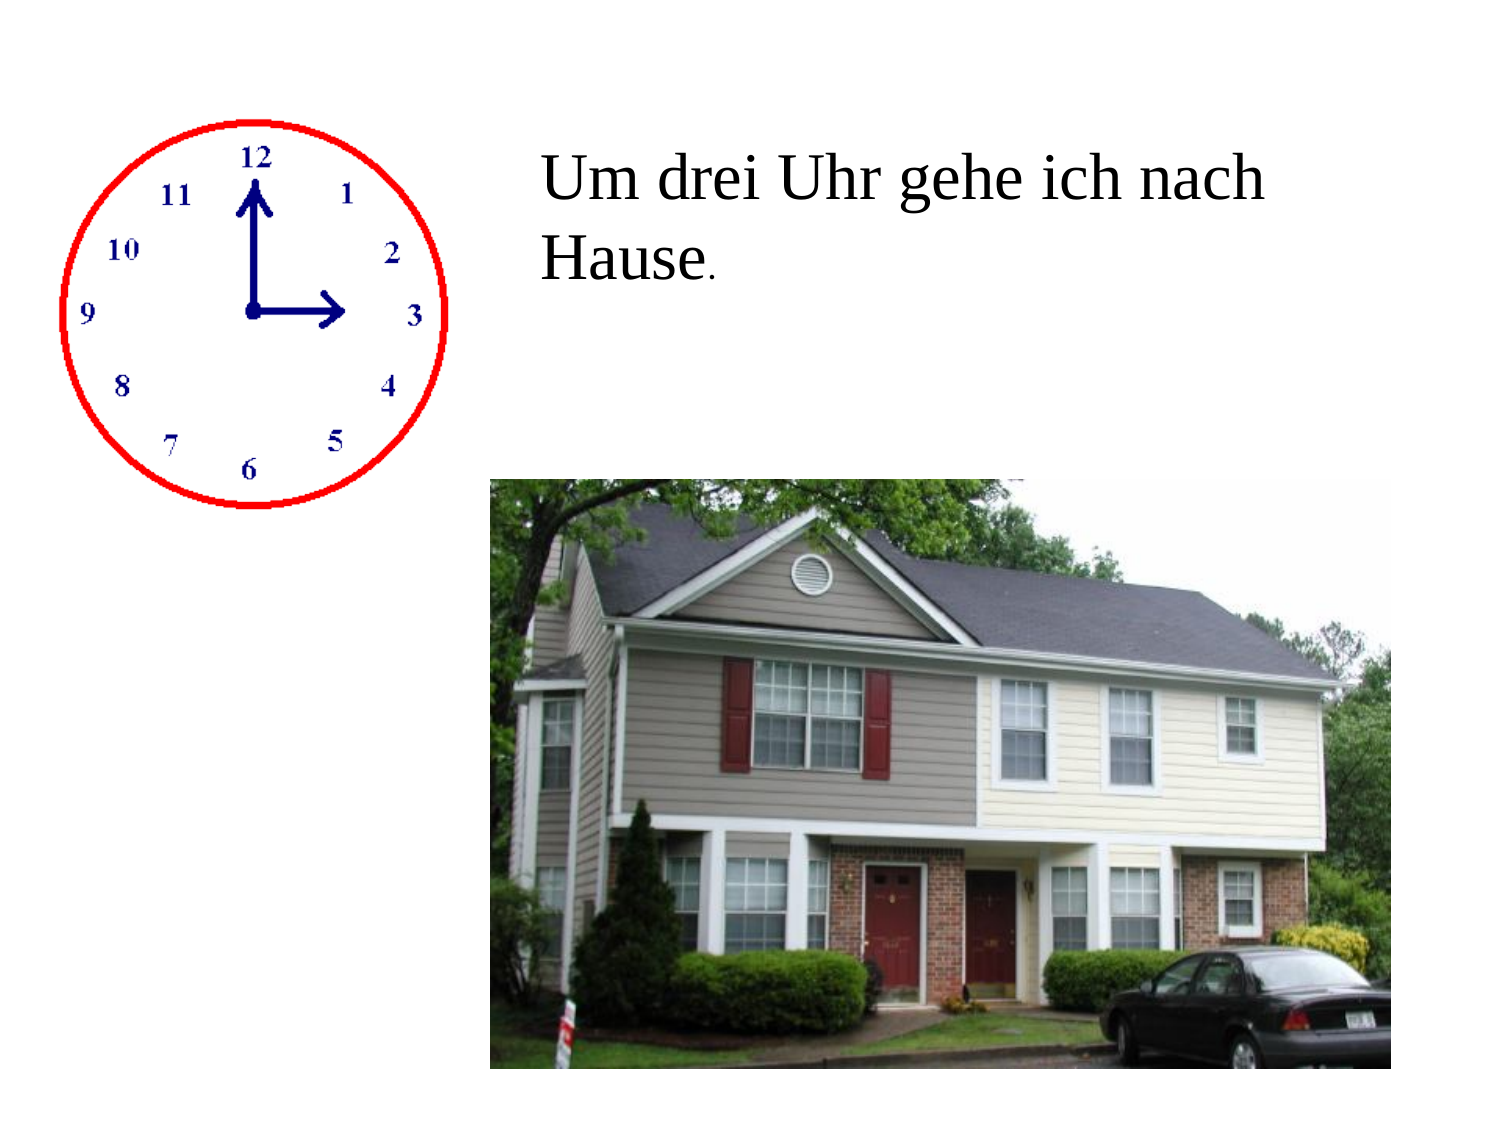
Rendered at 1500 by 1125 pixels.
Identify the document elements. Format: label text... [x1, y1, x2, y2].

picture [52, 113, 455, 516]
text_box Um drei Uhr gehe ich nach Hause. [525, 125, 1424, 300]
picture [489, 479, 1391, 1070]
